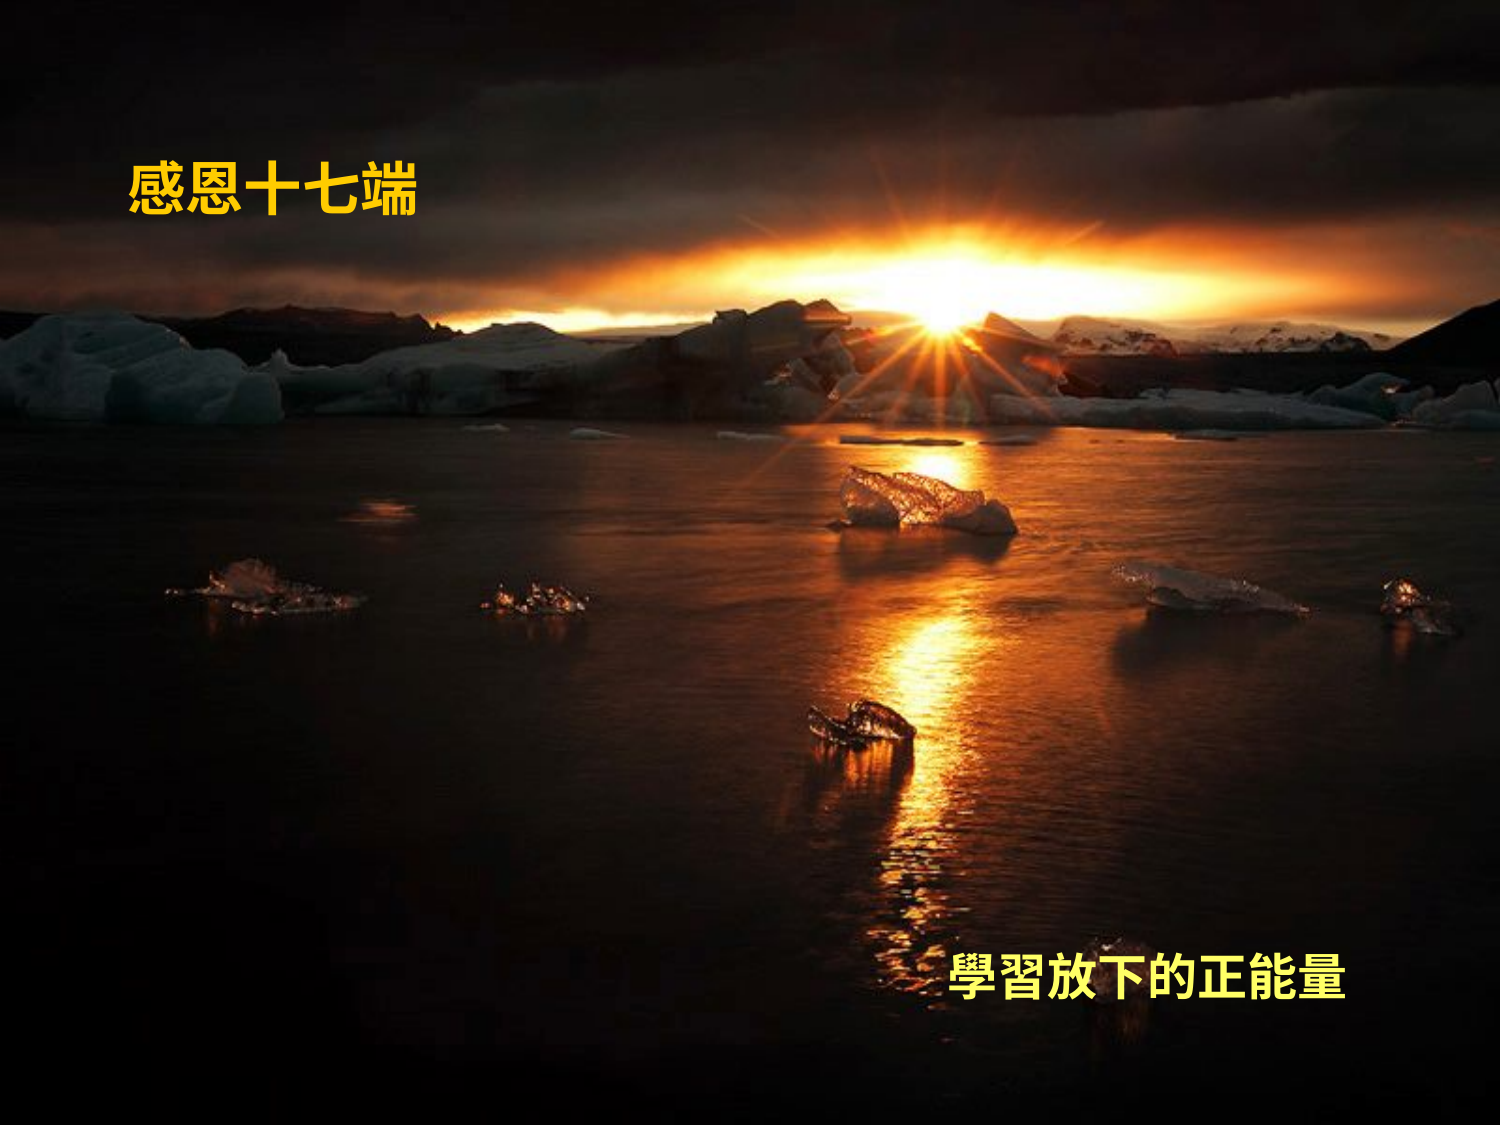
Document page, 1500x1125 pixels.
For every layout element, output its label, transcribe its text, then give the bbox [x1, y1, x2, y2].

title 感恩十七端 [112, 112, 1388, 263]
subtitle 學習放下的正能量 [225, 937, 1363, 1038]
picture [0, 0, 1500, 1125]
